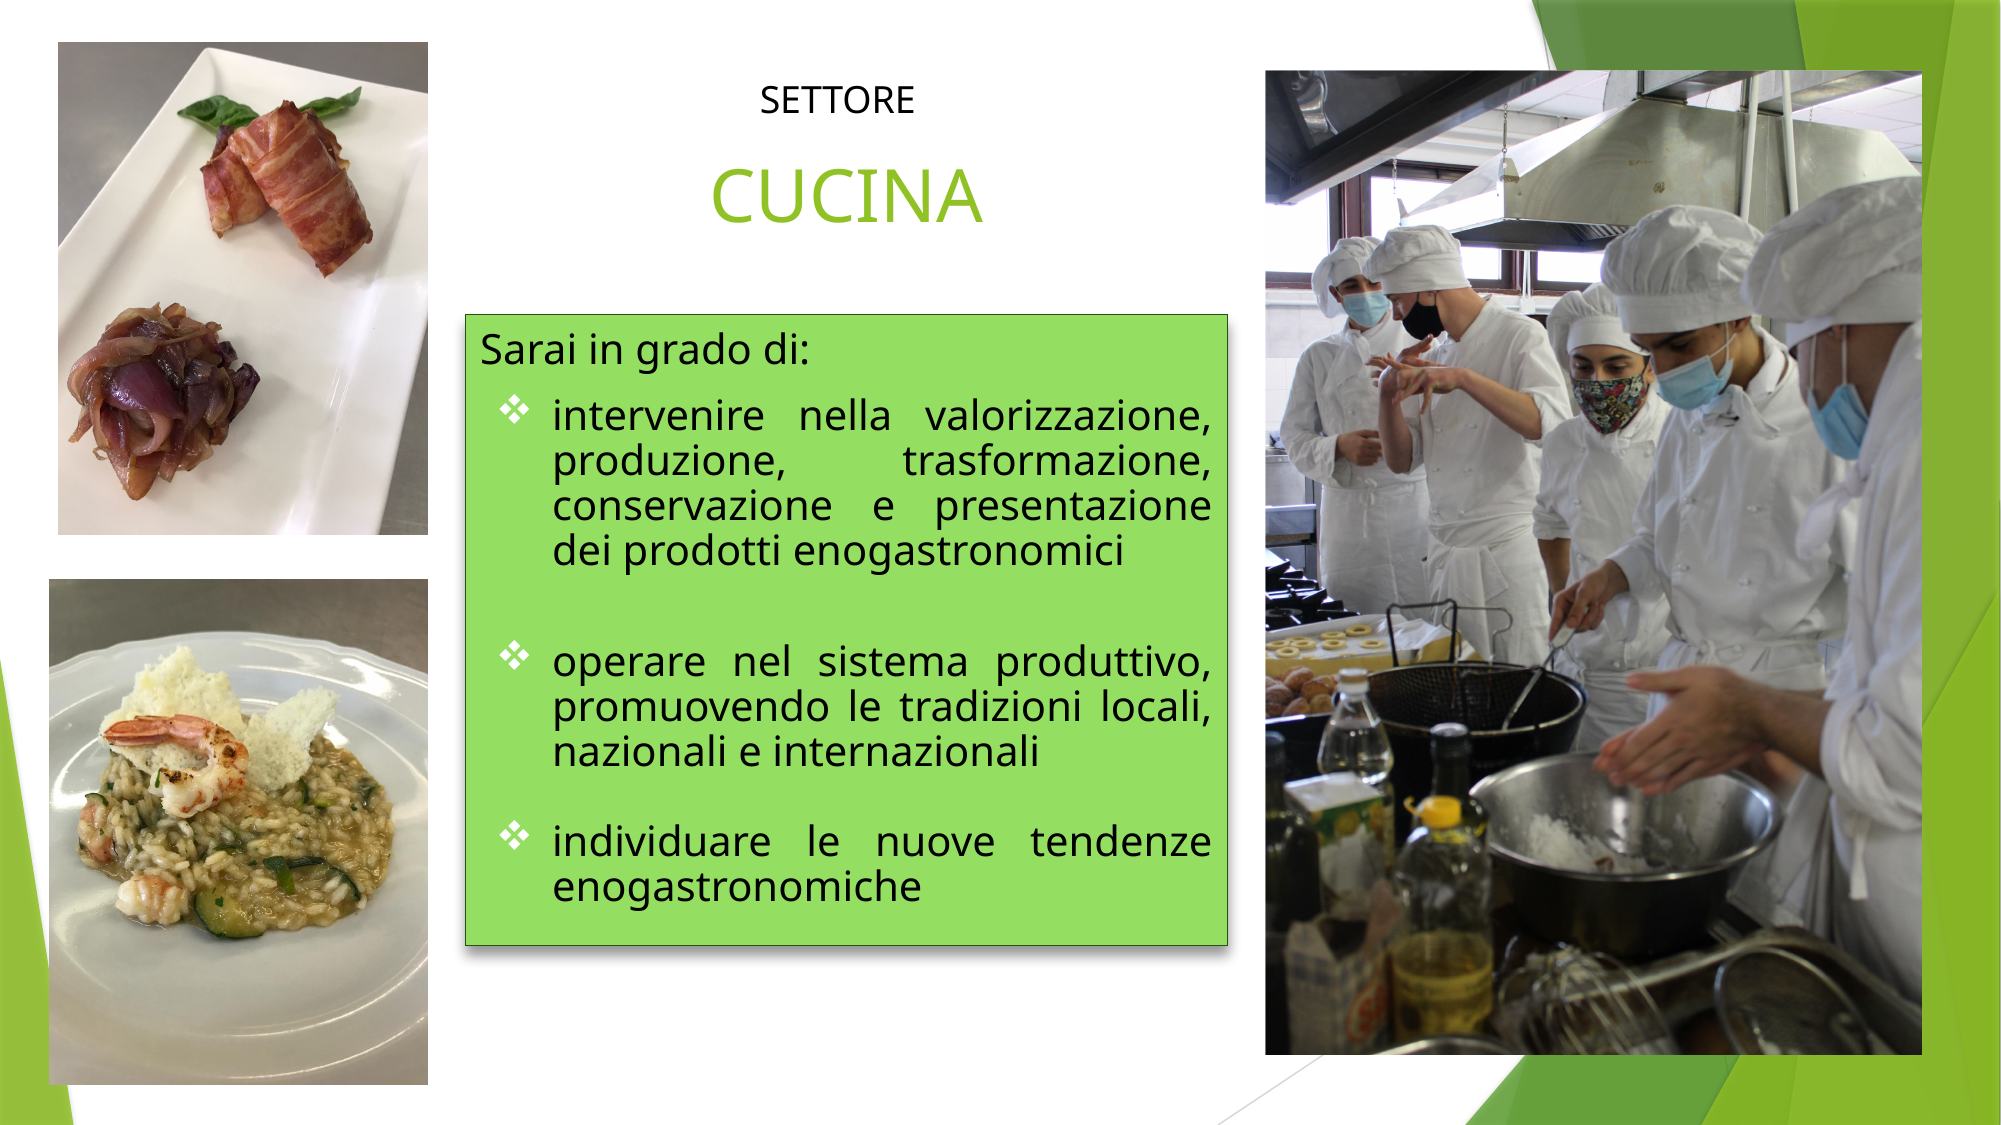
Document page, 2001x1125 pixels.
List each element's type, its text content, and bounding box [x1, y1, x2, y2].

text_box SETTORE [433, 68, 1247, 129]
picture [48, 579, 428, 1085]
text_box Sarai in grado di: intervenire nella valorizzazione, produzione, trasformazione, conservazione e presentazione dei prodotti enogastronomici operare nel sistema produttivo, promuovendo le tradizioni locali, nazionali e internazionali individuare le nuove tendenze enogastronomiche [465, 314, 1228, 946]
title CUCINA [525, 151, 1167, 247]
picture [57, 42, 428, 536]
picture [1101, 72, 2000, 1054]
